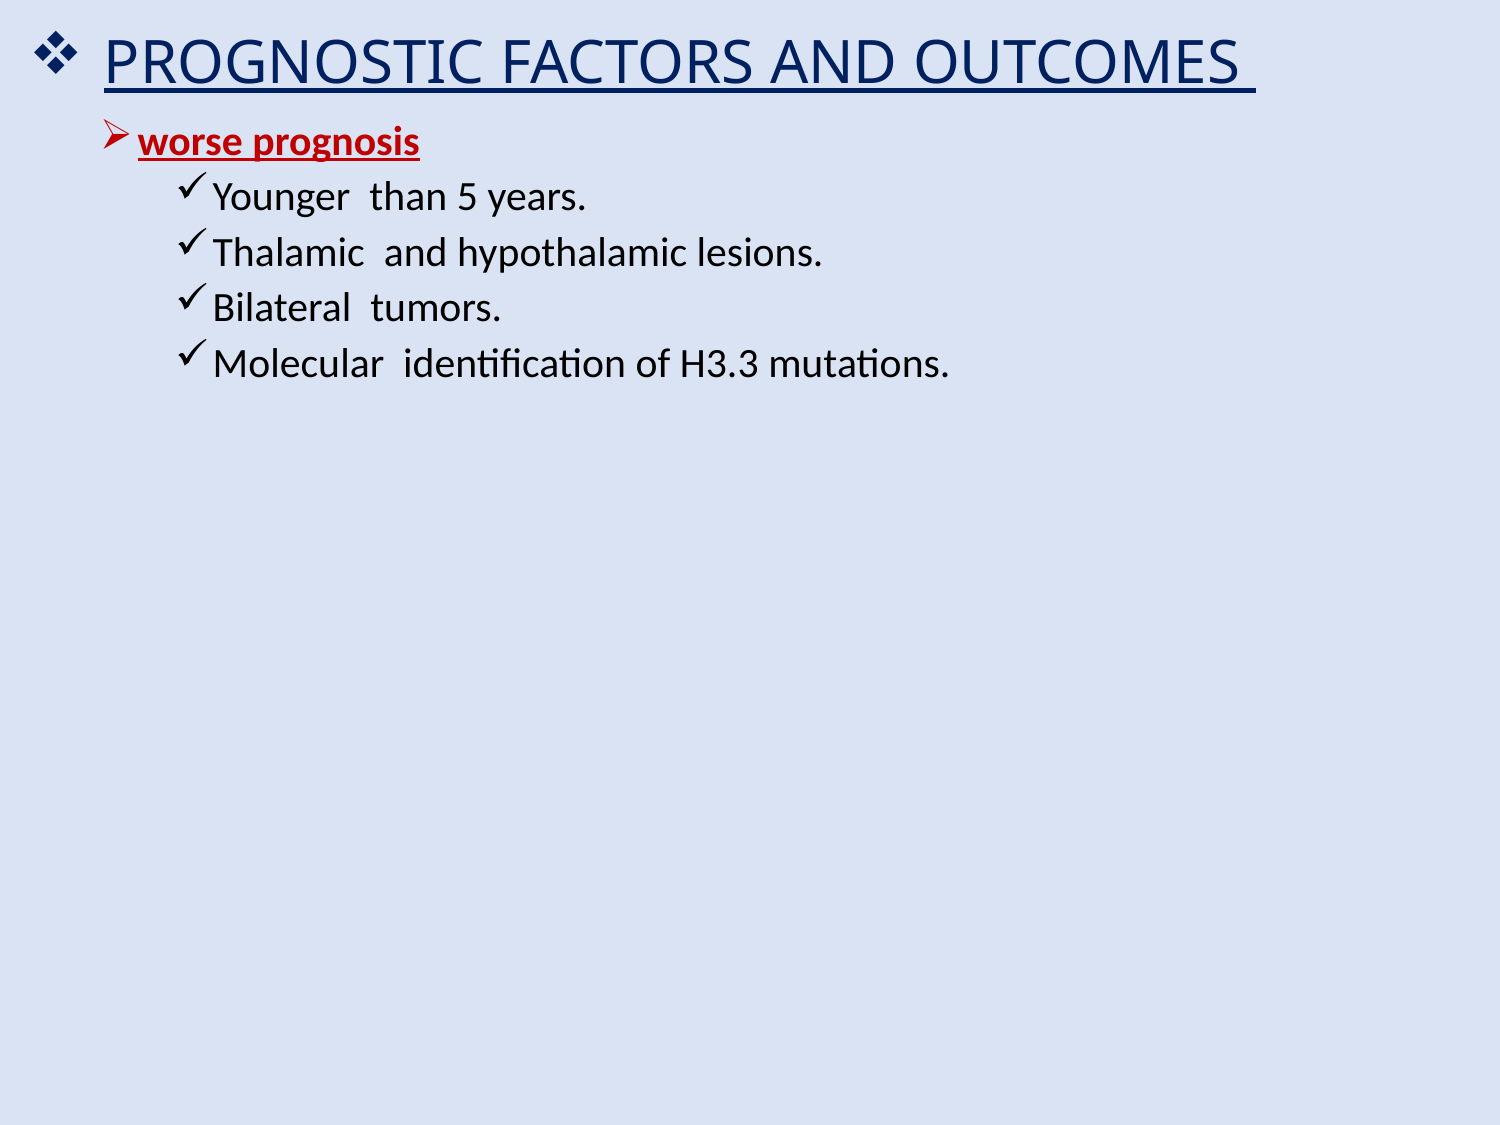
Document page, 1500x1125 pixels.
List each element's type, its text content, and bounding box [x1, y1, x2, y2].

list worse prognosis Younger than 5 years. Thalamic and hypothalamic lesions. Bilateral tumors. Molecular identification of H3.3 mutations. [85, 111, 1486, 826]
title PROGNOSTIC FACTORS AND OUTCOMES [14, 16, 1308, 112]
